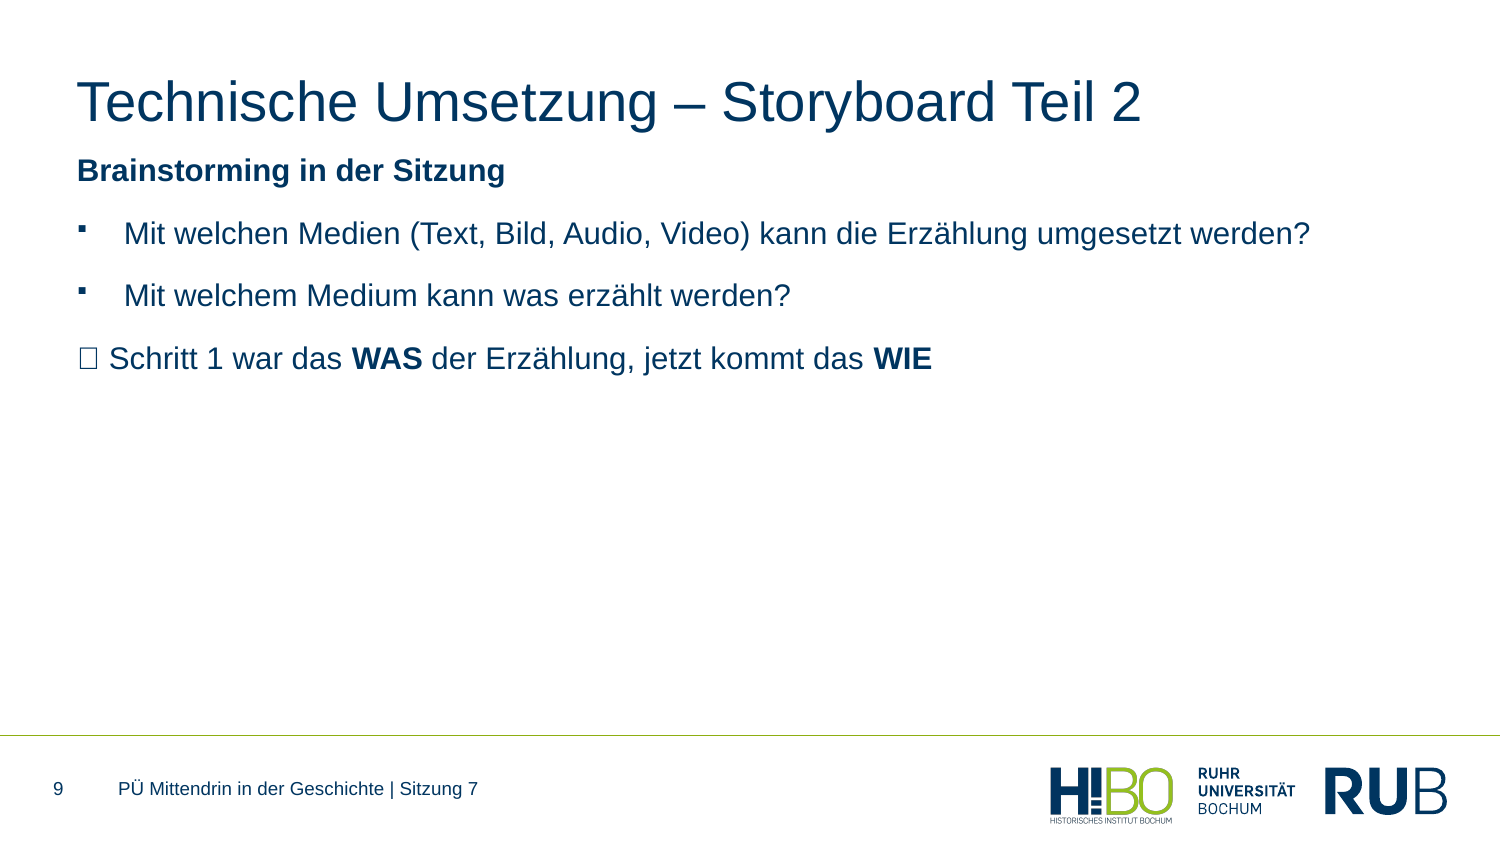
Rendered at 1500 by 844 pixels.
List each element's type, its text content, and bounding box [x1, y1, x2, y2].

title Technische Umsetzung – Storyboard Teil 2 [76, 64, 1317, 142]
footer PÜ Mittendrin in der Geschichte | Sitzung 7 [118, 779, 1022, 798]
picture [1045, 761, 1176, 830]
list Brainstorming in der Sitzung Mit welchen Medien (Text, Bild, Audio, Video) kann die Erzählung umgesetzt werden? Mit welchem Medium kann was erzählt werden?  Schritt 1 war das WAS der Erzählung, jetzt kommt das WIE [76, 150, 1317, 703]
slide_number 9 [53, 779, 95, 798]
